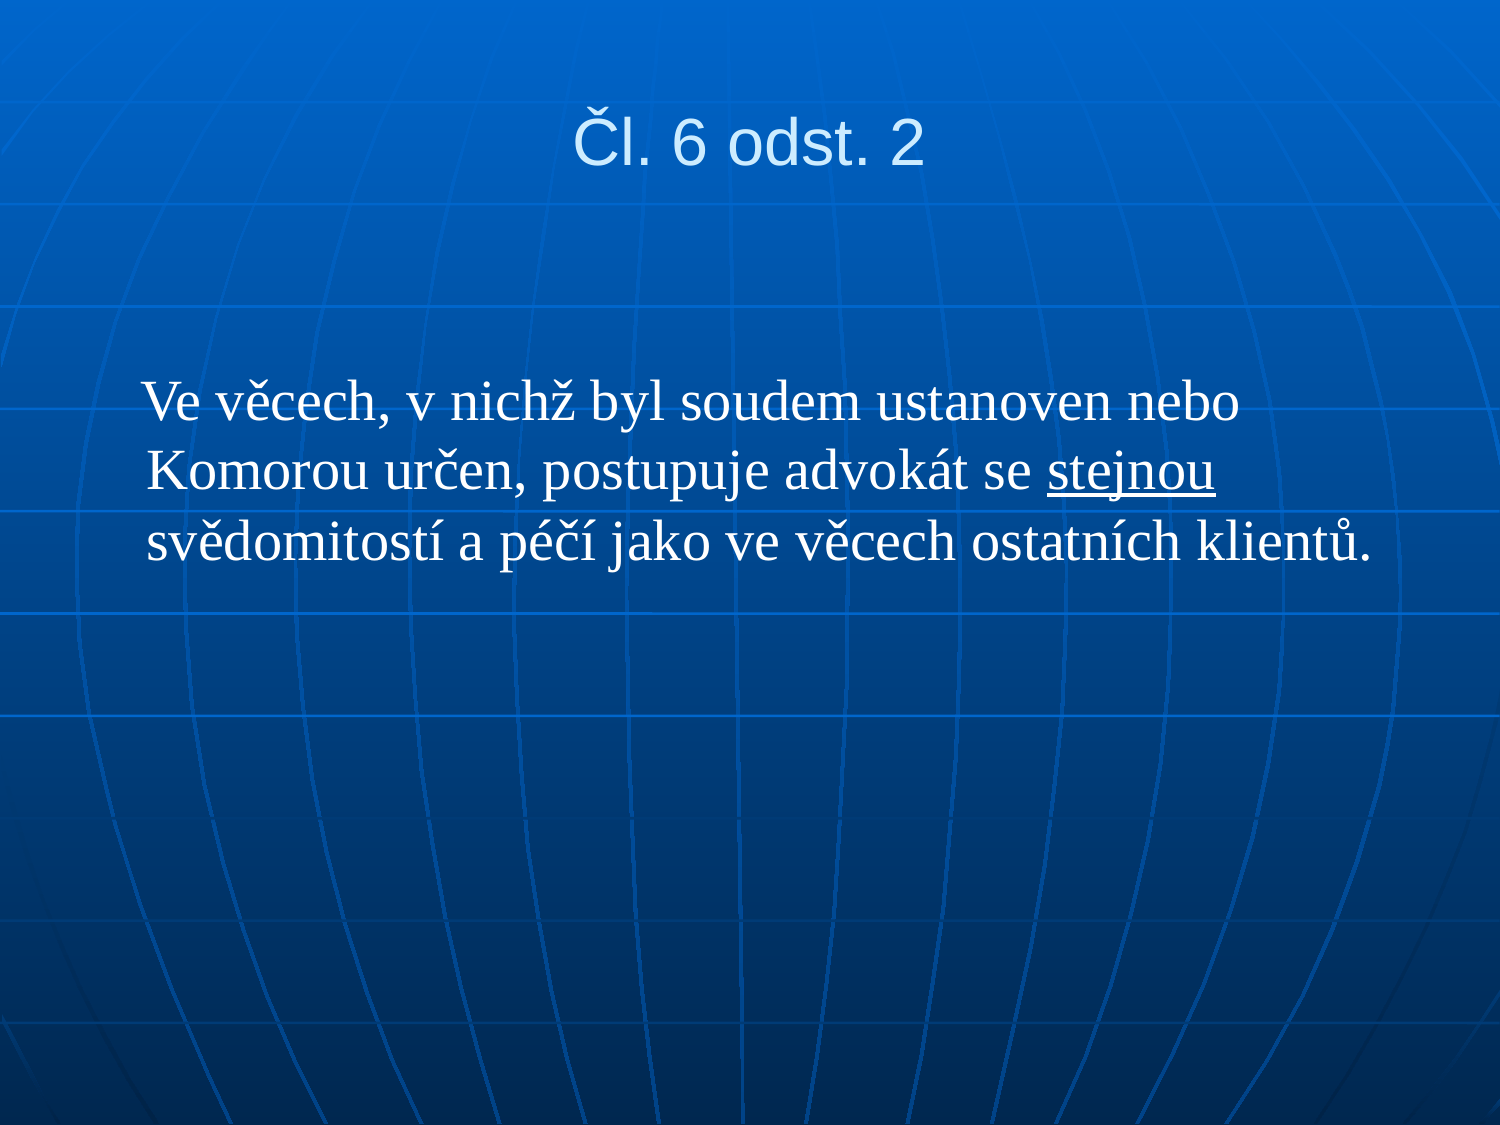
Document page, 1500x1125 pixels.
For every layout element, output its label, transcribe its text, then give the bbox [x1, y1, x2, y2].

list Ve věcech, v nichž byl soudem ustanoven nebo Komorou určen, postupuje advokát se stejnou svědomitostí a péčí jako ve věcech ostatních klientů. [75, 262, 1425, 1006]
title Čl. 6 odst. 2 [75, 45, 1425, 233]
